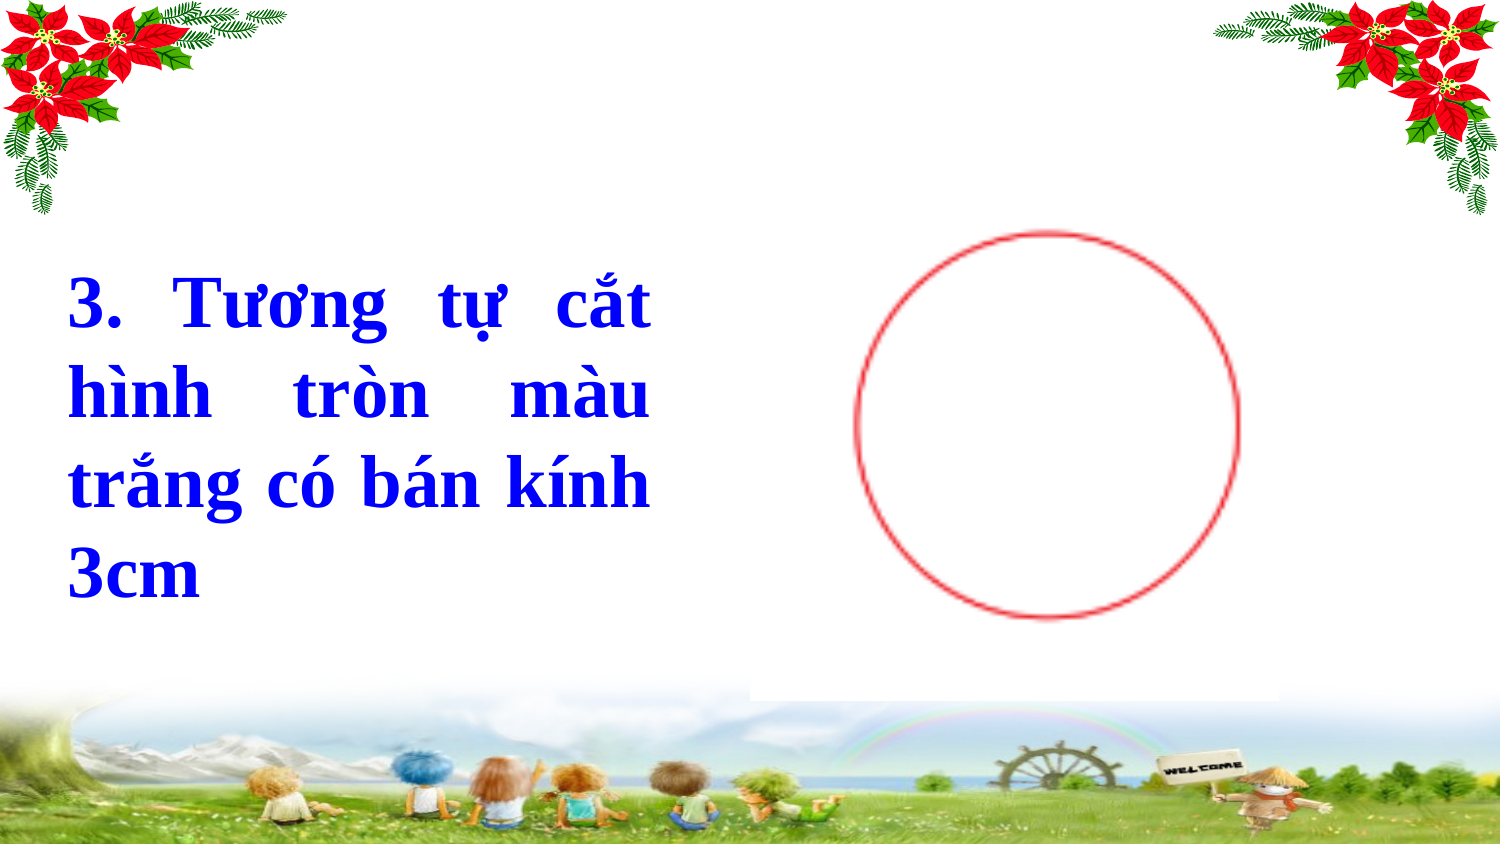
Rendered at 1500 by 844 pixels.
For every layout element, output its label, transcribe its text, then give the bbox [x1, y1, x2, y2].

text_box 3. Tương tự cắt hình tròn màu trắng có bán kính 3cm [53, 244, 667, 620]
picture [0, 0, 1500, 844]
picture [0, 0, 288, 215]
